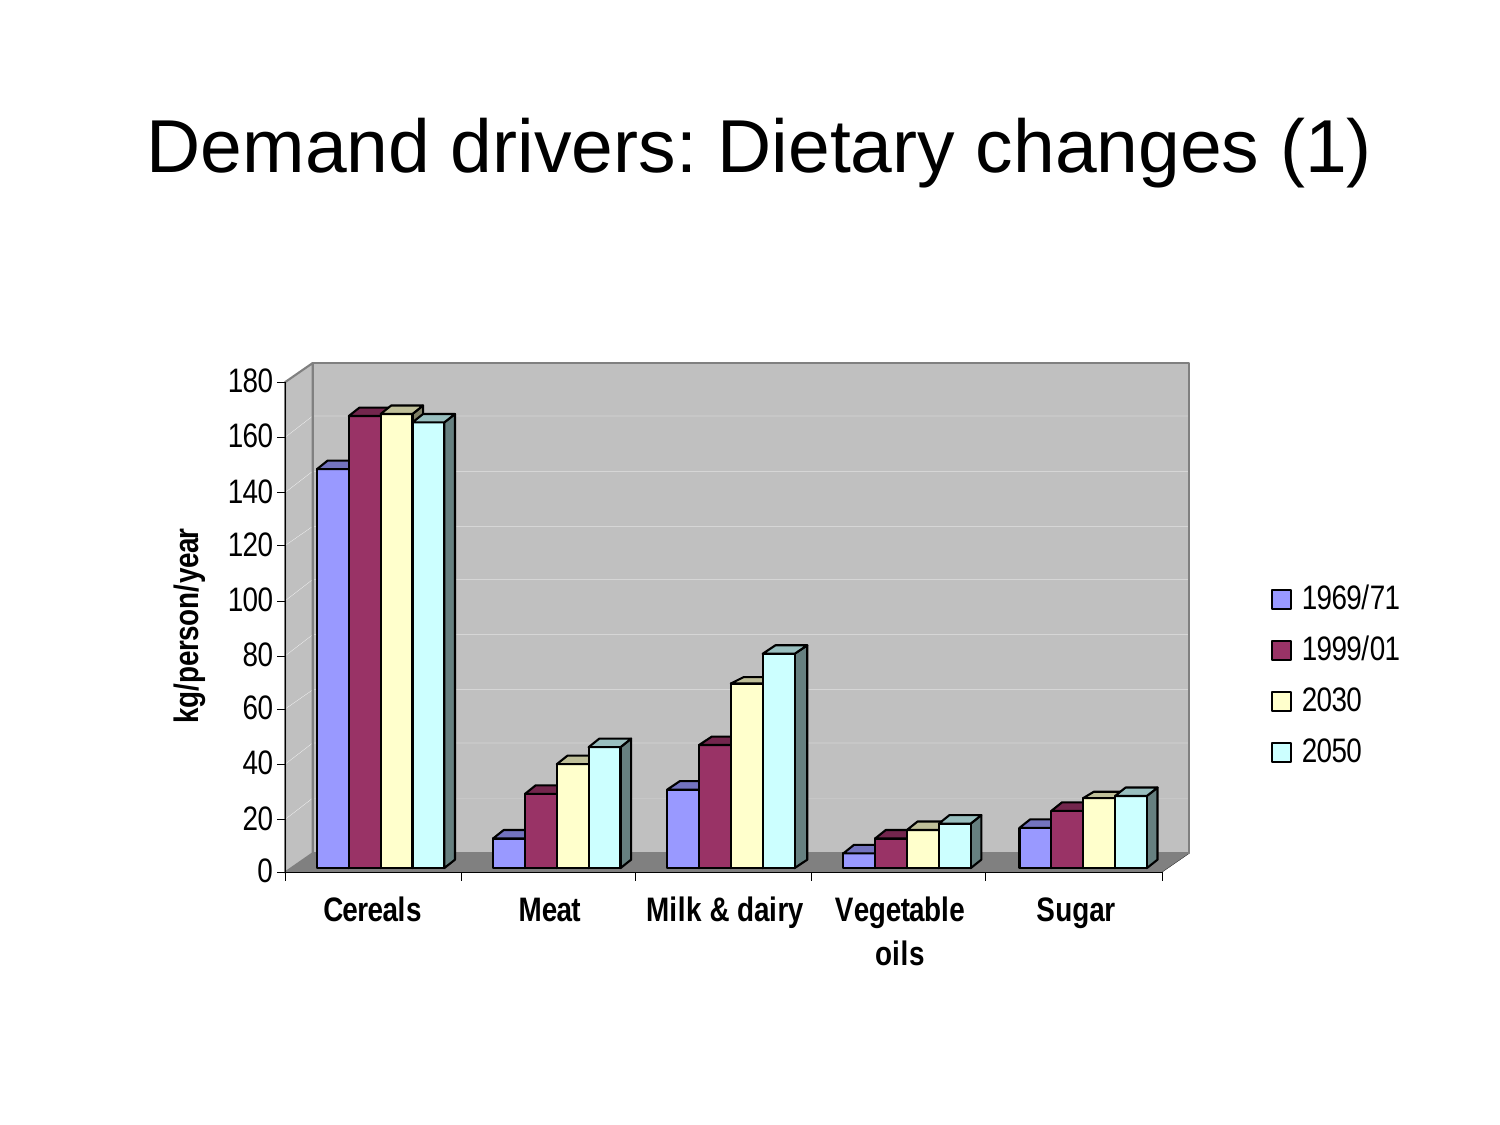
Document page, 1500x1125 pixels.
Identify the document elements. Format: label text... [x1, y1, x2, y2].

title Demand drivers: Dietary changes (1) [61, 44, 1412, 233]
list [74, 322, 1426, 1024]
